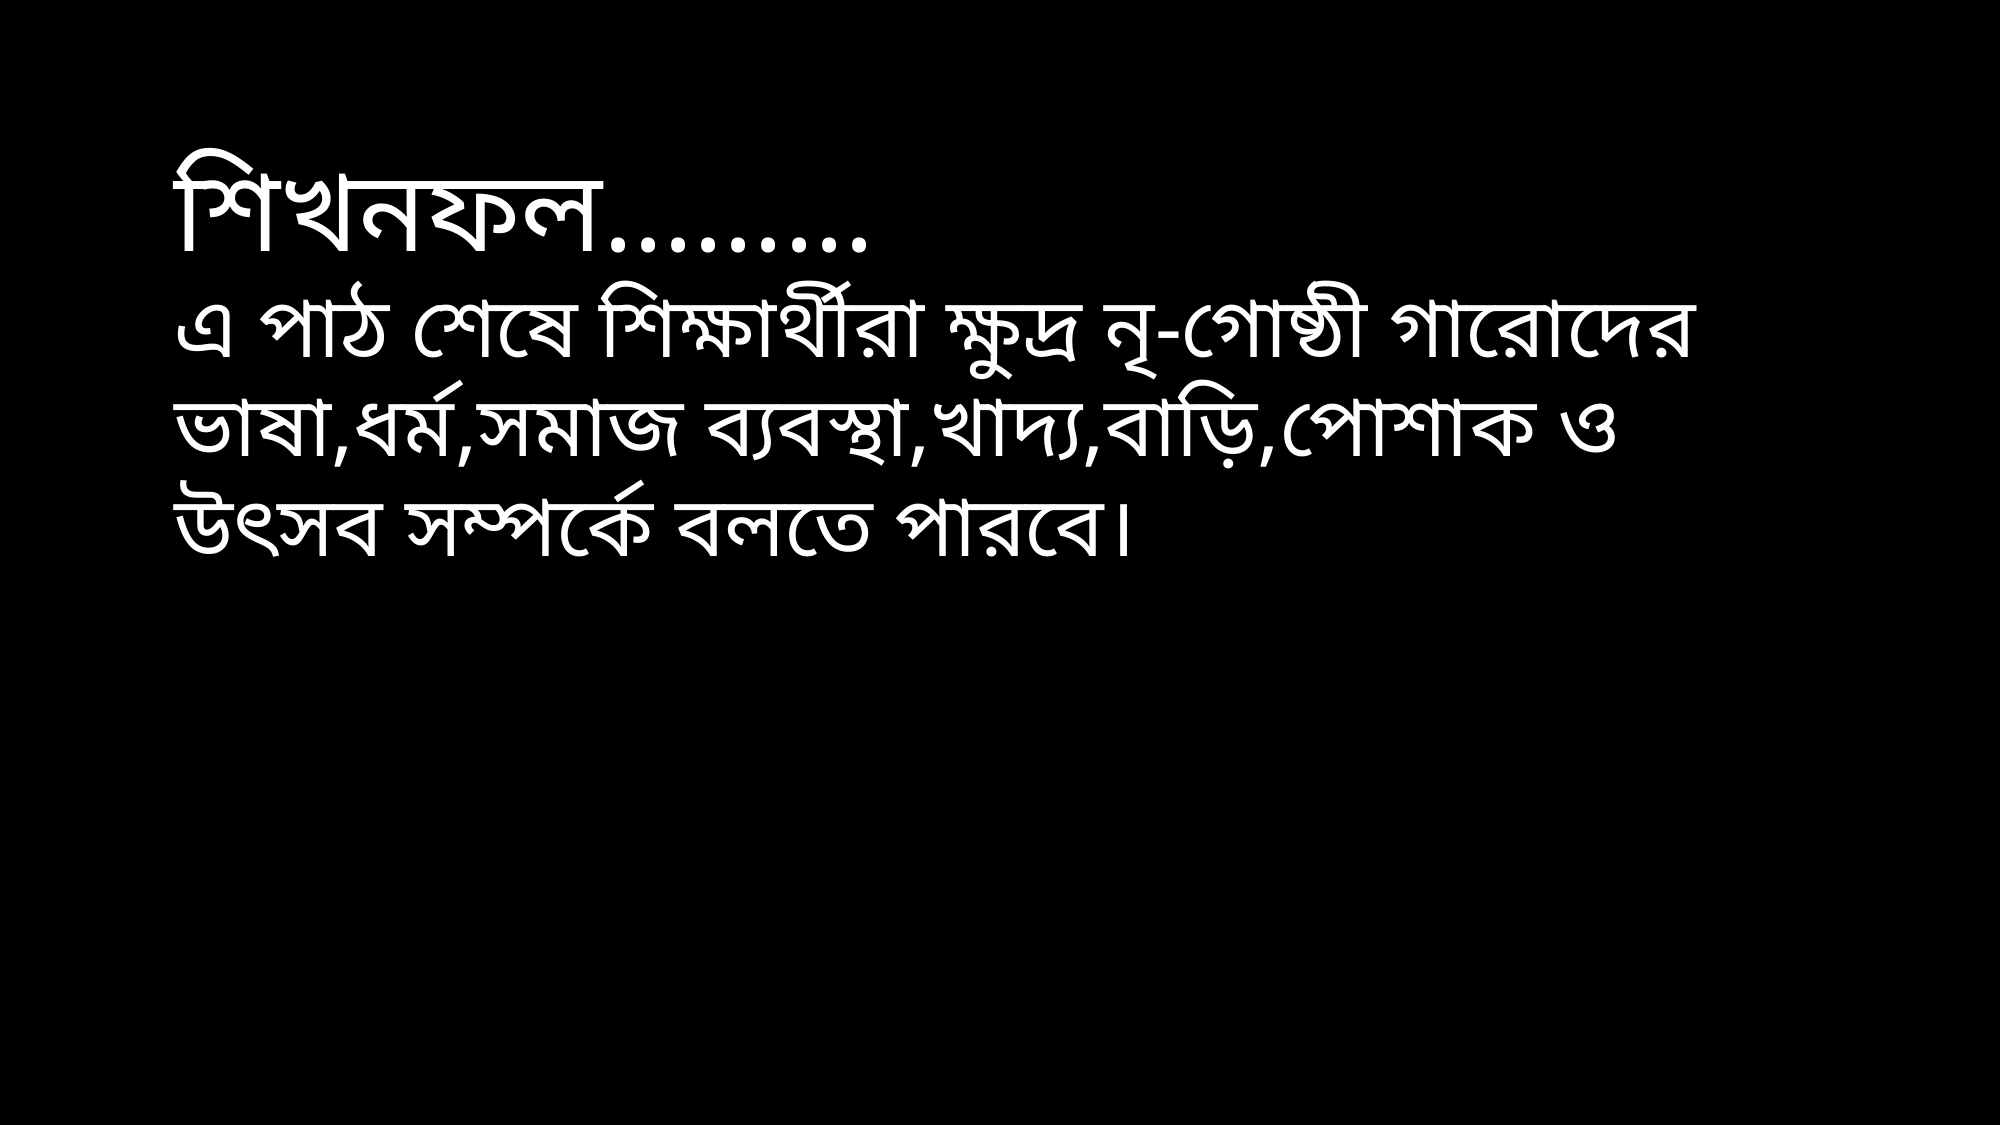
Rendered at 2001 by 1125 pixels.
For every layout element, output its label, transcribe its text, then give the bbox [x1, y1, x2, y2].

text_box শিখনফল......... এ পাঠ শেষে শিক্ষার্থীরা ক্ষুদ্র নৃ-গোষ্ঠী গারোদের ভাষা,ধর্ম,সমাজ ব্যবস্থা,খাদ্য,বাড়ি,পোশাক ও উৎসব সম্পর্কে বলতে পারবে। [159, 131, 1732, 581]
